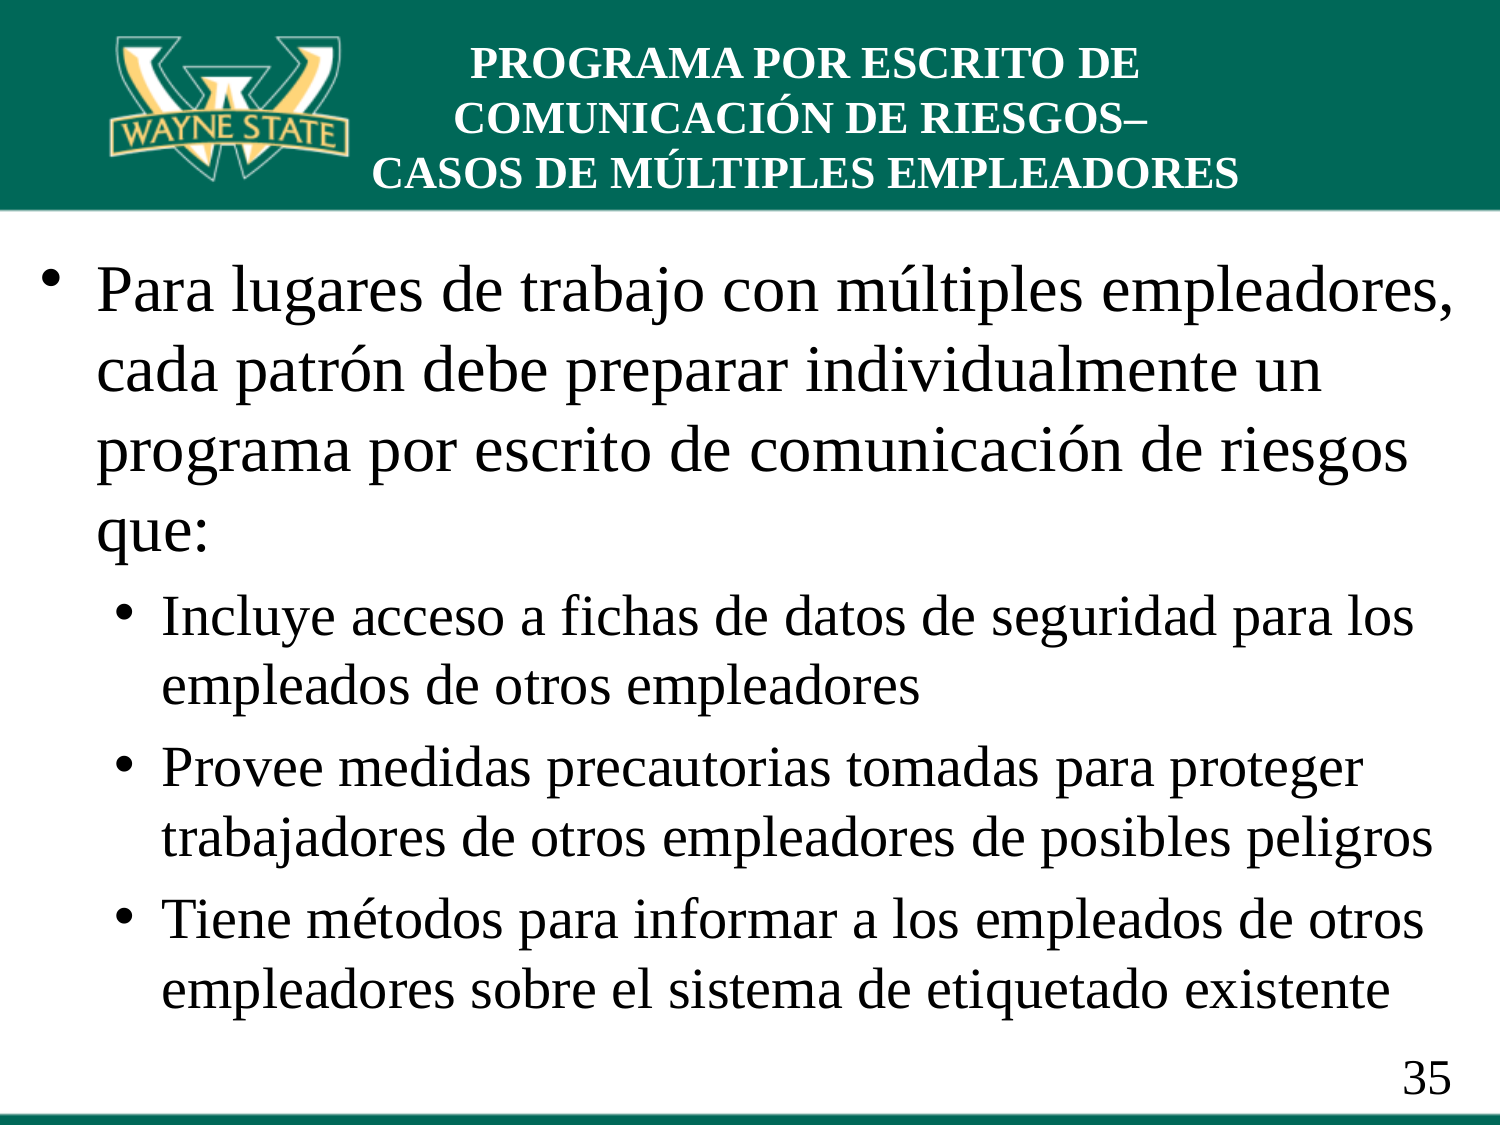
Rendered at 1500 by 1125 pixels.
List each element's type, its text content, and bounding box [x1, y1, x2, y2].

text_box 35 [1387, 1037, 1500, 1098]
title PROGRAMA POR ESCRITO DE COMUNICACIÓN DE RIESGOS– CASOS DE MÚLTIPLES EMPLEADORES [312, 24, 1300, 238]
picture [0, 0, 1500, 1125]
list Para lugares de trabajo con múltiples empleadores, cada patrón debe preparar individualmente un programa por escrito de comunicación de riesgos que: Incluye acceso a fichas de datos de seguridad para los empleados de otros empleadores Provee medidas precautorias tomadas para proteger trabajadores de otros empleadores de posibles peligros Tiene métodos para informar a los empleados de otros empleadores sobre el sistema de etiquetado existente [24, 237, 1475, 1100]
